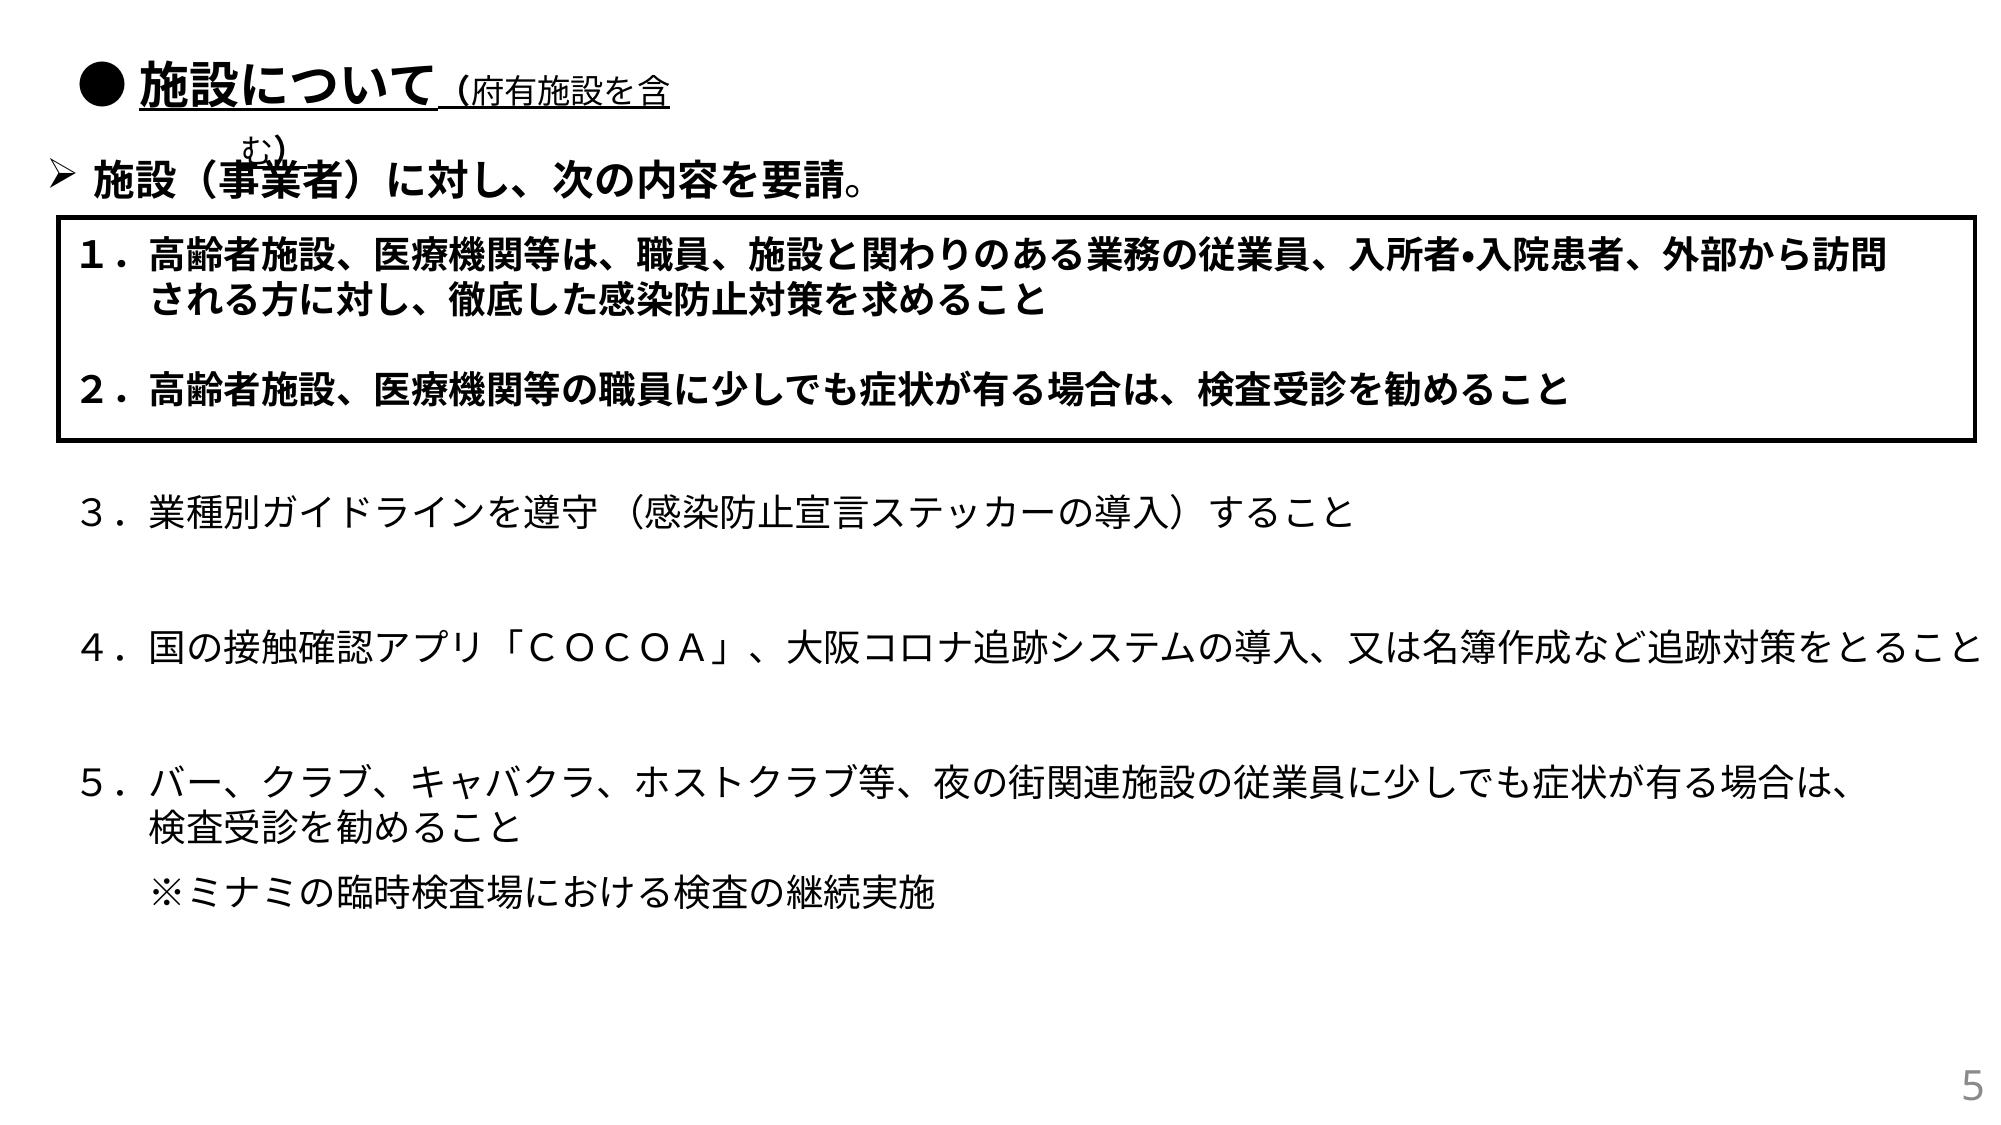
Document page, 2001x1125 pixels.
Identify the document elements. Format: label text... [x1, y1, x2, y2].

slide_number 5 [1550, 1056, 2000, 1117]
text_box [58, 217, 1976, 436]
text_box １．高齢者施設、医療機関等は、職員、施設と関わりのある業務の従業員、入所者・入院患者、外部から訪問 される方に対し、徹底した感染防止対策を求めること ２．高齢者施設、医療機関等の職員に少しでも症状が有る場合は、検査受診を勧めること [58, 178, 1975, 217]
text_box 施設（事業者）に対し、次の内容を要請。 [31, 146, 1948, 211]
text_box ３．業種別ガイドラインを遵守 （感染防止宣言ステッカーの導入）すること ４．国の接触確認アプリ「ＣＯＣＯＡ」、大阪コロナ追跡システムの導入、又は名簿作成など追跡対策をとること ５．バー、クラブ、キャバクラ、ホストクラブ等、夜の街関連施設の従業員に少しでも症状が有る場合は、 検査受診を勧めること ※ミナミの臨時検査場における検査の継続実施 [58, 436, 2000, 967]
text_box ●施設について（府有施設を含む） [31, 46, 717, 146]
